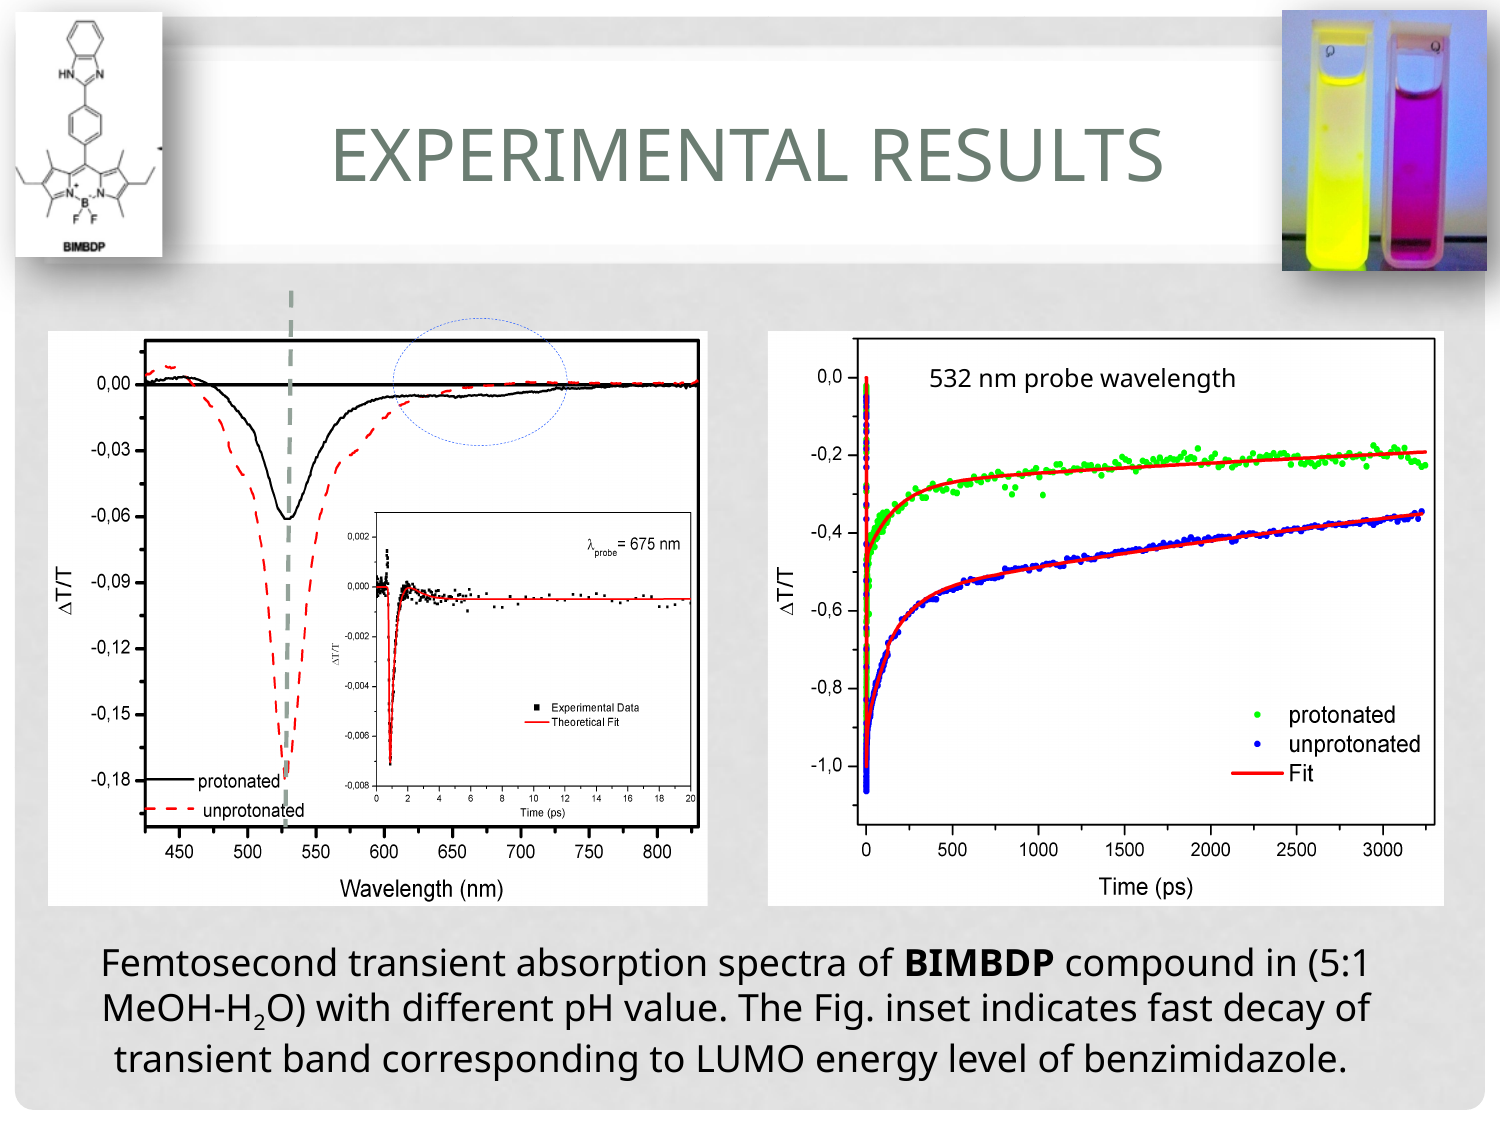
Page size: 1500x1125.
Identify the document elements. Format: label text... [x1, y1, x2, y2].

picture [15, 11, 163, 257]
text_box Femtosecond transient absorption spectra of BIMBDP compound in (5:1 MeOH-H2O) with different pH value. The Fig. inset indicates fast decay of transient band corresponding to LUMO energy level of benzimidazole. [48, 931, 1425, 1088]
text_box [47, 290, 708, 906]
title Experimental results [213, 66, 1265, 238]
picture [767, 330, 1445, 906]
picture [1282, 9, 1487, 271]
